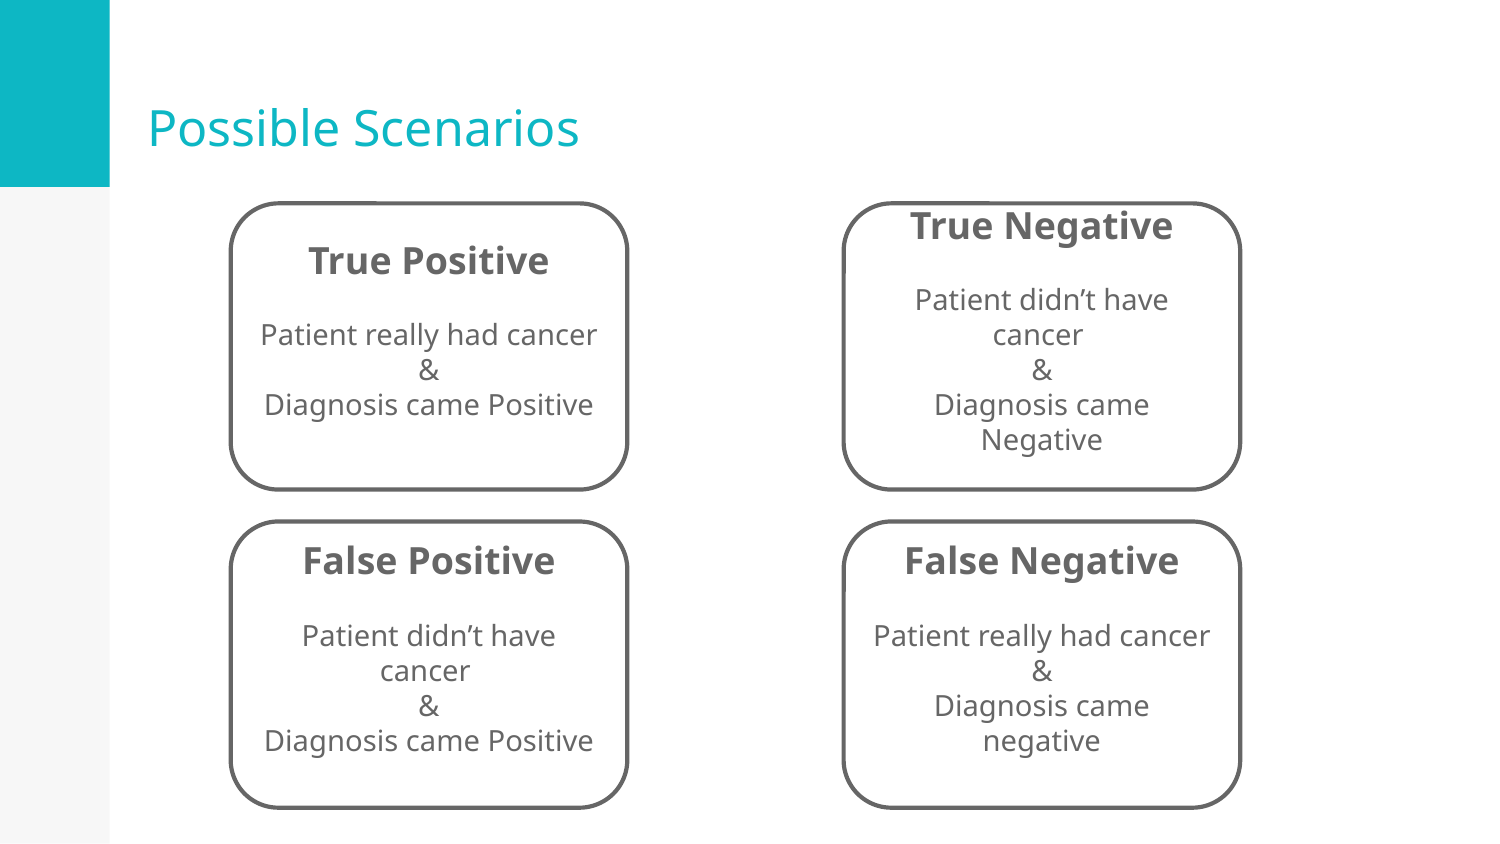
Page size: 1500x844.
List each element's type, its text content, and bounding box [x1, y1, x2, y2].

text_box True Negative Patient didn’t have cancer & Diagnosis came Negative [843, 203, 1241, 490]
text_box True Positive Patient really had cancer & Diagnosis came Positive [230, 203, 628, 490]
text_box False Negative Patient really had cancer & Diagnosis came negative [843, 521, 1241, 808]
title Possible Scenarios [132, 84, 726, 172]
text_box False Positive Patient didn’t have cancer & Diagnosis came Positive [230, 521, 628, 808]
